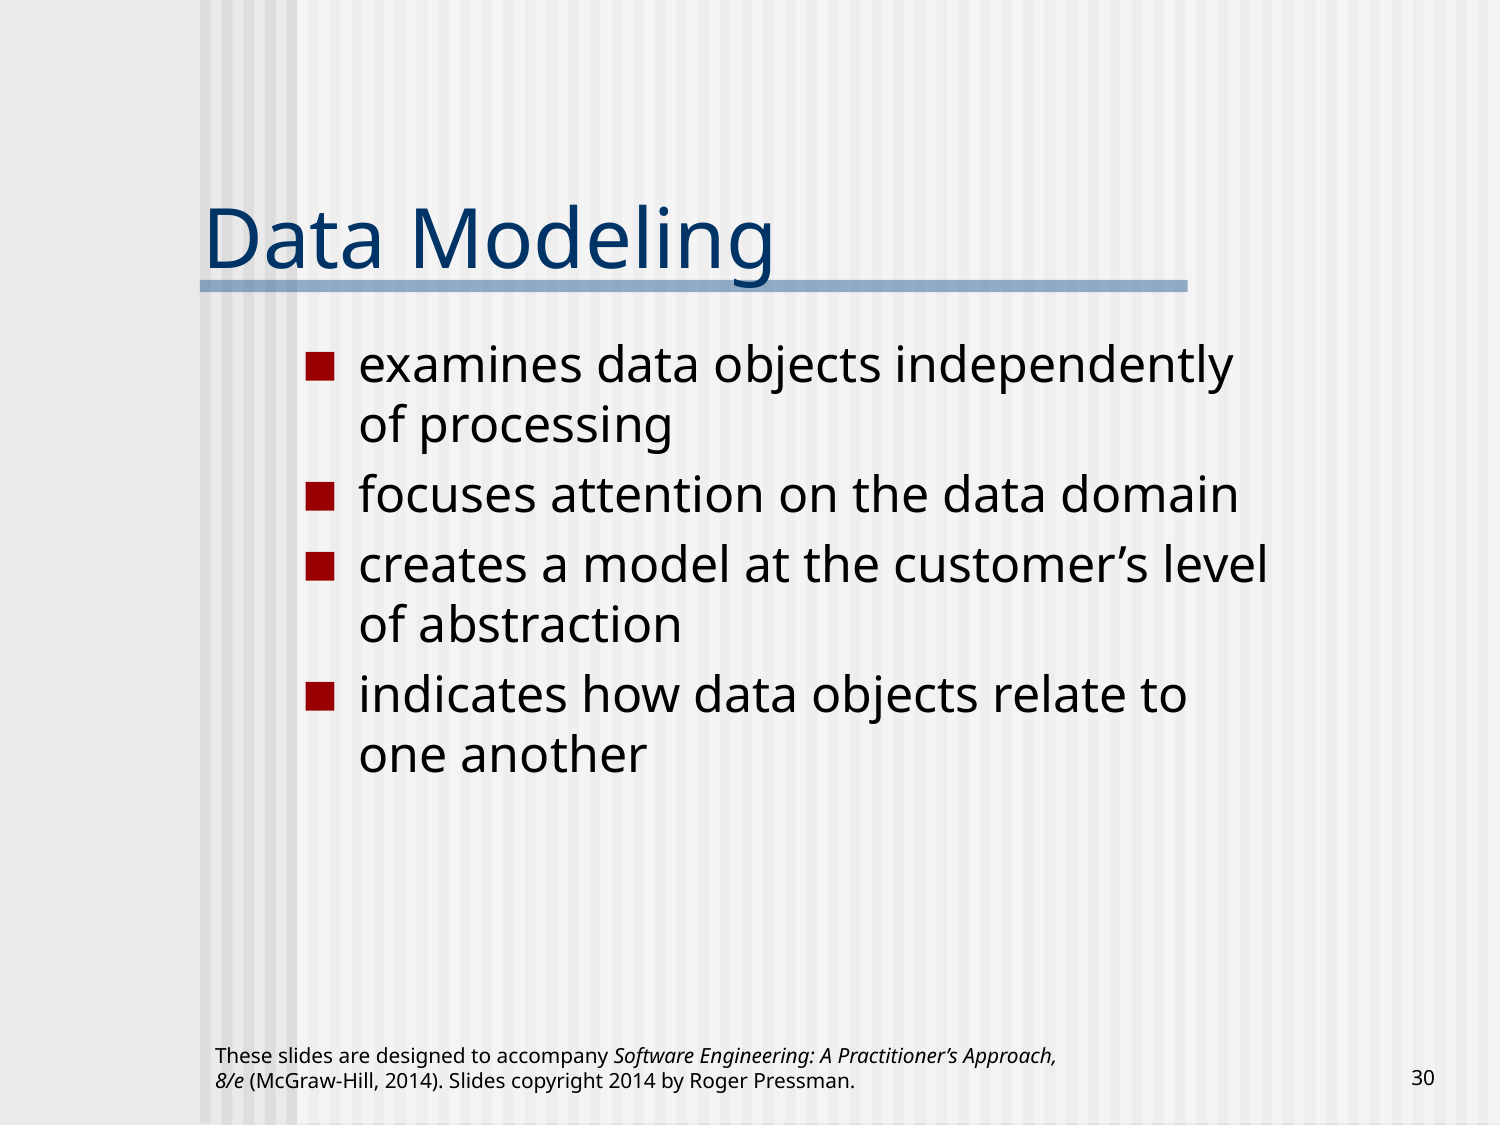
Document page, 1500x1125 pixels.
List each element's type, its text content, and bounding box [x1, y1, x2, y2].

title Data Modeling [187, 187, 1363, 283]
list examines data objects independently of processing focuses attention on the data domain creates a model at the customer’s level of abstraction indicates how data objects relate to one another [287, 324, 1288, 818]
text_box ‹#› [1237, 1024, 1450, 1100]
text_box These slides are designed to accompany Software Engineering: A Practitioner’s Approach, 8/e (McGraw-Hill, 2014). Slides copyright 2014 by Roger Pressman. [199, 1024, 1100, 1100]
